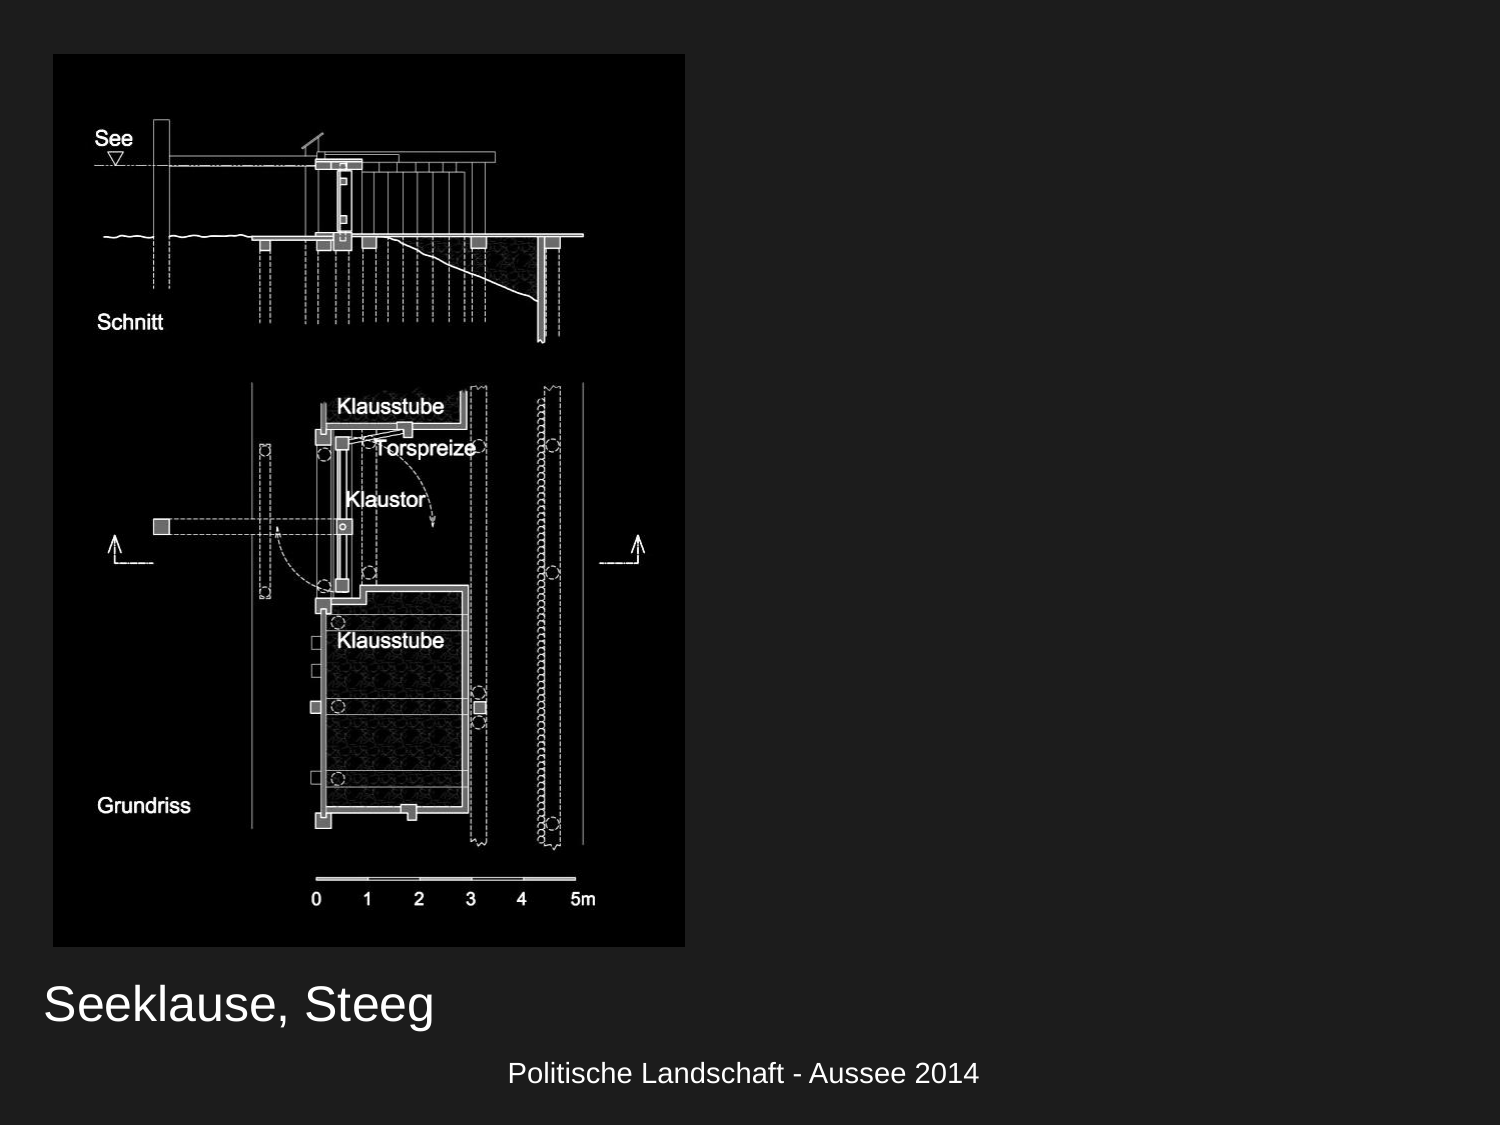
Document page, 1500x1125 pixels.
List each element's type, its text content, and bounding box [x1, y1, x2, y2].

picture [52, 54, 685, 948]
text_box Seeklause, Steeg [29, 964, 1317, 1039]
footer Politische Landschaft - Aussee 2014 [159, 1046, 1330, 1083]
